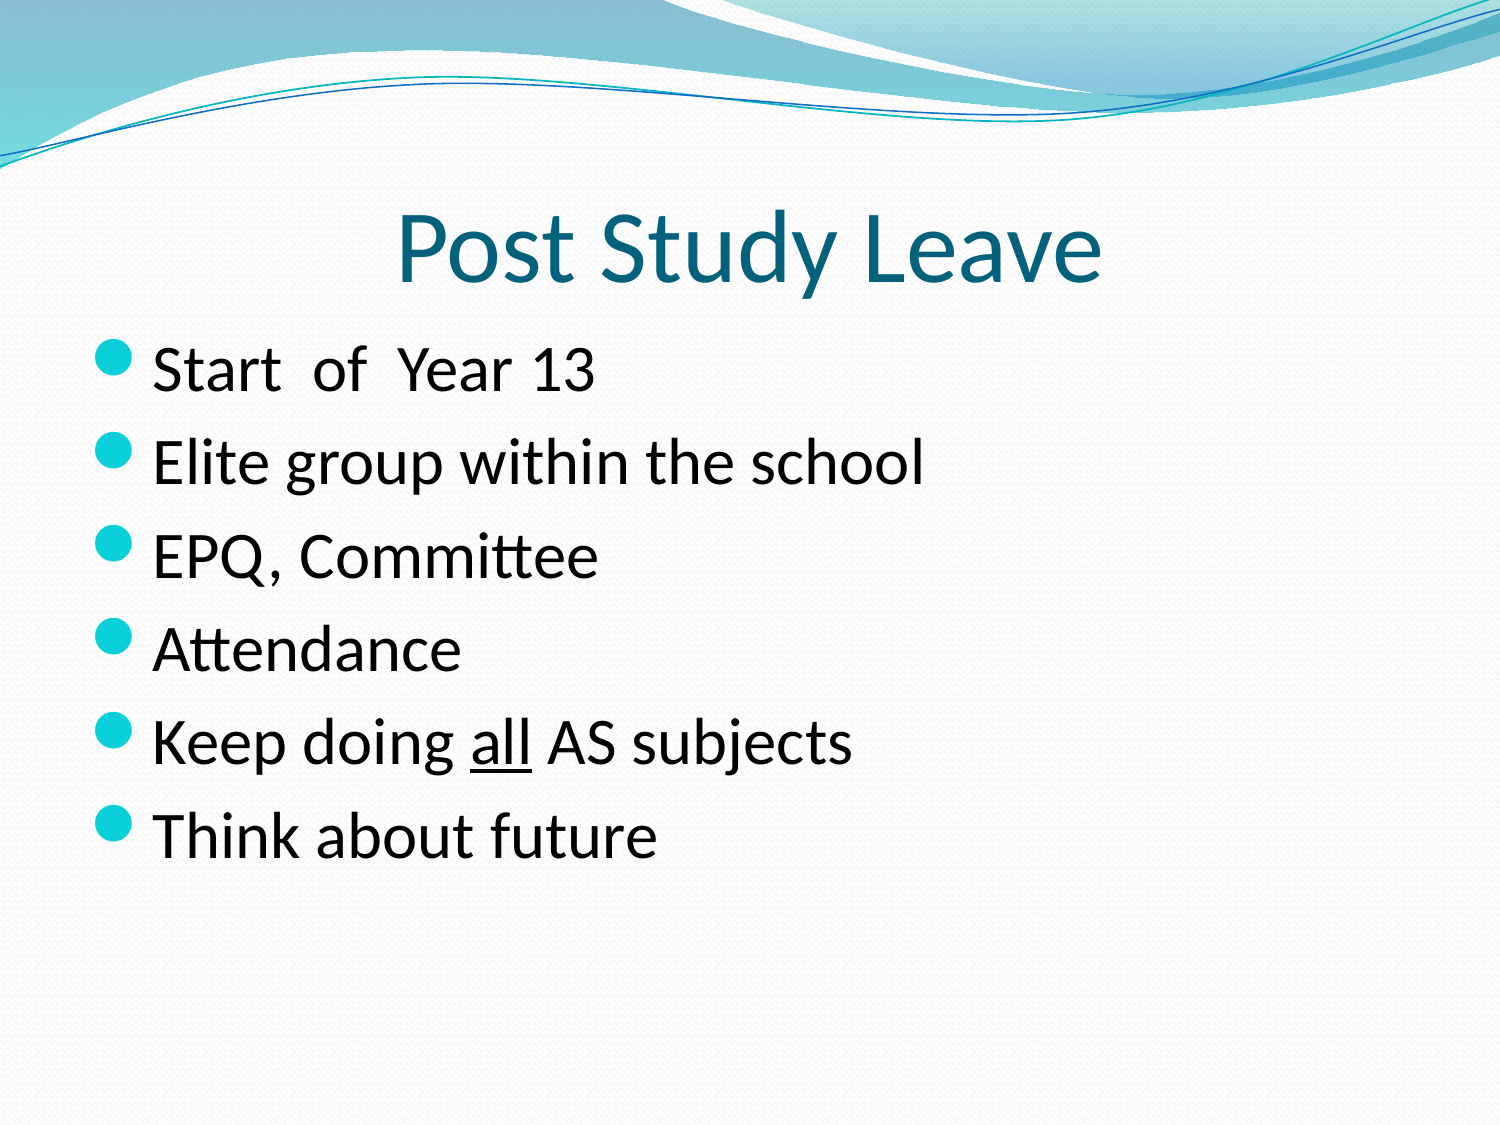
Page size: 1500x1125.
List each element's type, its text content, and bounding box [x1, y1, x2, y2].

list Start of Year 13 Elite group within the school EPQ, Committee Attendance Keep doing all AS subjects Think about future [75, 317, 1425, 1038]
title Post Study Leave [75, 115, 1425, 303]
